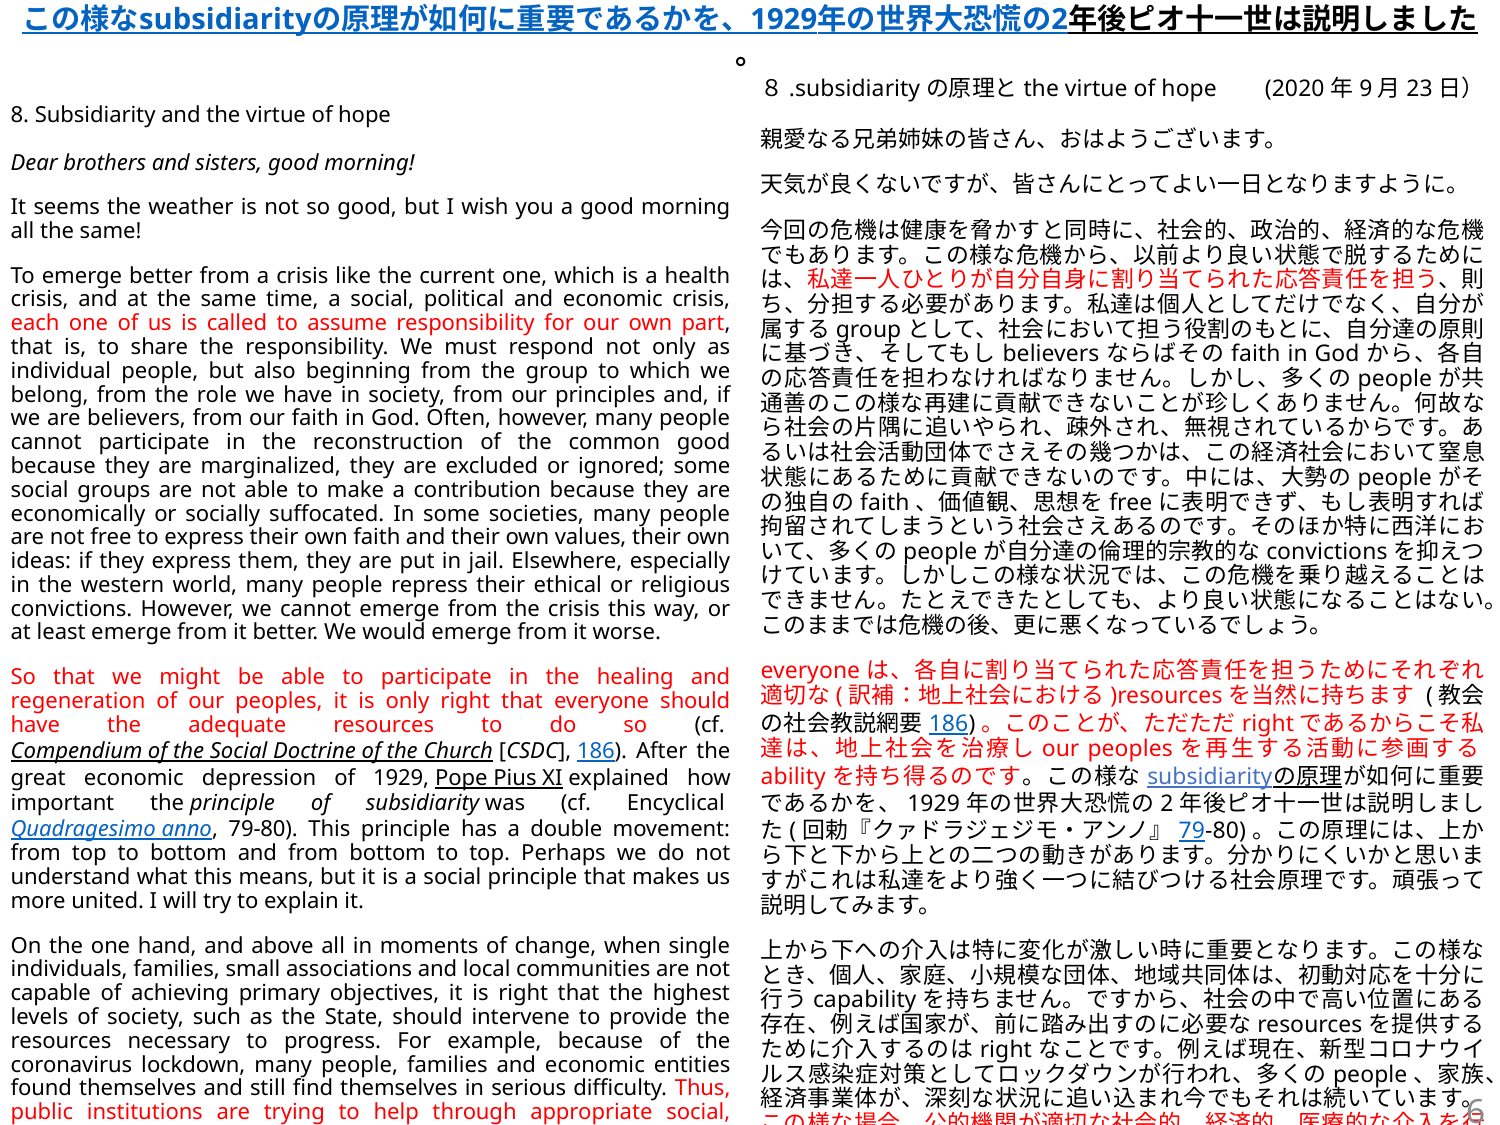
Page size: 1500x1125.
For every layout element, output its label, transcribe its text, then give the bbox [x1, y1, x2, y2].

slide_number 6 [1418, 1082, 1500, 1125]
list 8. Subsidiarity and the virtue of hope Dear brothers and sisters, good morning! It seems the weather is not so good, but I wish you a good morning all the same! To emerge better from a crisis like the current one, which is a health crisis, and at the same time, a social, political and economic crisis, each one of us is called to assume responsibility for our own part, that is, to share the responsibility. We must respond not only as individual people, but also beginning from the group to which we belong, from the role we have in society, from our principles and, if we are believers, from our faith in God. Often, however, many people cannot participate in the reconstruction of the common good because they are marginalized, they are excluded or ignored; some social groups are not able to make a contribution because they are economically or socially suffocated. In some societies, many people are not free to express their own faith and their own values, their own ideas: if they express them, they are put in jail. Elsewhere, especially in the western world, many people repress their ethical or religious convictions. However, we cannot emerge from the crisis this way, or at least emerge from it better. We would emerge from it worse. So that we might be able to participate in the healing and regeneration of our peoples, it is only right that everyone should have the adequate resources to do so (cf. Compendium of the Social Doctrine of the Church [CSDC], 186). After the great economic depression of 1929, Pope Pius XI explained how important the principle of subsidiarity was (cf. Encyclical Quadragesimo anno, 79-80). This principle has a double movement: from top to bottom and from bottom to top. Perhaps we do not understand what this means, but it is a social principle that makes us more united. I will try to explain it. On the one hand, and above all in moments of change, when single individuals, families, small associations and local communities are not capable of achieving primary objectives, it is right that the highest levels of society, such as the State, should intervene to provide the resources necessary to progress. For example, because of the coronavirus lockdown, many people, families and economic entities found themselves and still find themselves in serious difficulty. Thus, public institutions are trying to help through appropriate social, economic, health interventions: this is their function, what they need to do. [0, 92, 746, 1065]
list ８.subsidiarityの原理とthe virtue of hope (2020年9月23日） 親愛なる兄弟姉妹の皆さん、おはようございます。 天気が良くないですが、皆さんにとってよい一日となりますように。 今回の危機は健康を脅かすと同時に、社会的、政治的、経済的な危機でもあります。この様な危機から、以前より良い状態で脱するためには、私達一人ひとりが自分自身に割り当てられた応答責任を担う、則ち、分担する必要があります。私達は個人としてだけでなく、自分が属するgroupとして、社会において担う役割のもとに、自分達の原則に基づき、そしてもしbelieversならばそのfaith in Godから、各自の応答責任を担わなければなりません。しかし、多くのpeopleが共通善のこの様な再建に貢献できないことが珍しくありません。何故なら社会の片隅に追いやられ、疎外され、無視されているからです。あるいは社会活動団体でさえその幾つかは、この経済社会において窒息状態にあるために貢献できないのです。中には、大勢のpeopleがその独自のfaith、価値観、思想をfreeに表明できず、もし表明すれば拘留されてしまうという社会さえあるのです。そのほか特に西洋において、多くのpeopleが自分達の倫理的宗教的なconvictionsを抑えつけています。しかしこの様な状況では、この危機を乗り越えることはできません。たとえできたとしても、より良い状態になることはない。このままでは危機の後、更に悪くなっているでしょう。 everyoneは、各自に割り当てられた応答責任を担うためにそれぞれ適切な(訳補：地上社会における)resourcesを当然に持ちます (教会の社会教説網要186)。このことが、ただただrightであるからこそ私達は、地上社会を治療しour peoplesを再生する活動に参画するabilityを持ち得るのです。この様なsubsidiarityの原理が如何に重要であるかを、1929年の世界大恐慌の2年後ピオ十一世は説明しました(回勅『クァドラジェジモ・アンノ』79-80)。この原理には、上から下と下から上との二つの動きがあります。分かりにくいかと思いますがこれは私達をより強く一つに結びつける社会原理です。頑張って説明してみます。 上から下への介入は特に変化が激しい時に重要となります。この様なとき、個人、家庭、小規模な団体、地域共同体は、初動対応を十分に行うcapabilityを持ちません。ですから、社会の中で高い位置にある存在、例えば国家が、前に踏み出すのに必要なresourcesを提供するために介入するのはrightなことです。例えば現在、新型コロナウイルス感染症対策としてロックダウンが行われ、多くのpeople、家族、経済事業体が、深刻な状況に追い込まれ今でもそれは続いています。この様な場合、公的機関が適切な社会的、経済的、医療的な介入を行い、助けようとします。これが彼ら国家等の機能でありなすべき責務です。 [745, 63, 1500, 1037]
title この様なsubsidiarityの原理が如何に重要であるかを、1929年の世界大恐慌の2年後ピオ十一世は説明しました。 [0, 7, 1500, 64]
